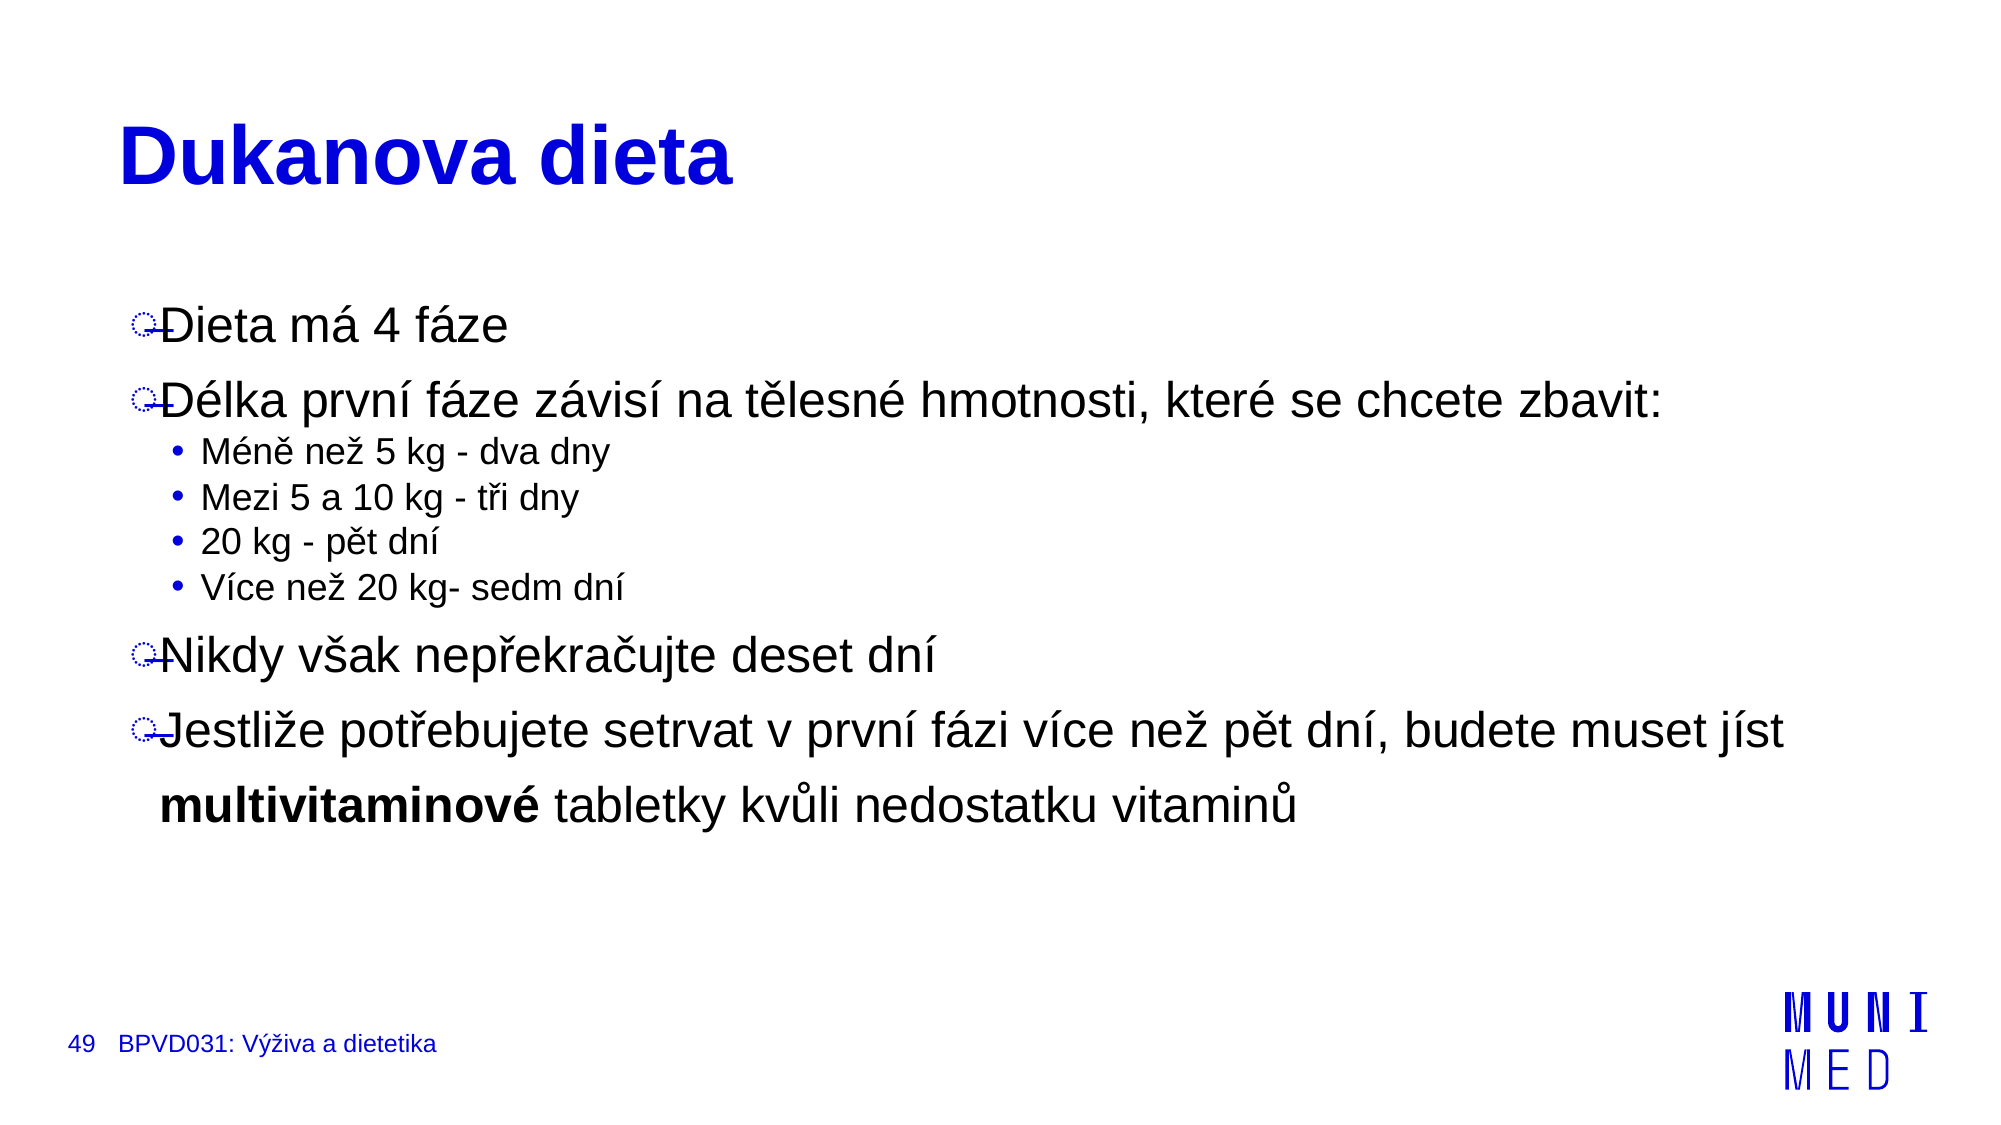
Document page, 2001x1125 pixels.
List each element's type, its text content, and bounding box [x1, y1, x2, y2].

title Dukanova dieta [118, 118, 1883, 193]
slide_number 49 [67, 1021, 110, 1063]
footer BPVD031: Výživa a dietetika [118, 1021, 1418, 1063]
list Dieta má 4 fáze​ Délka první fáze závisí na tělesné hmotnosti, které se chcete zbavit:​ Méně než 5 kg - dva dny​ Mezi 5 a 10 kg - tři dny​ 20 kg - pět dní​ Více než 20 kg- sedm dní​ Nikdy však nepřekračujte deset dní​ Jestliže potřebujete setrvat v první fázi více než pět dní, budete muset jíst multivitaminové tabletky kvůli nedostatku vitaminů [118, 277, 1883, 957]
